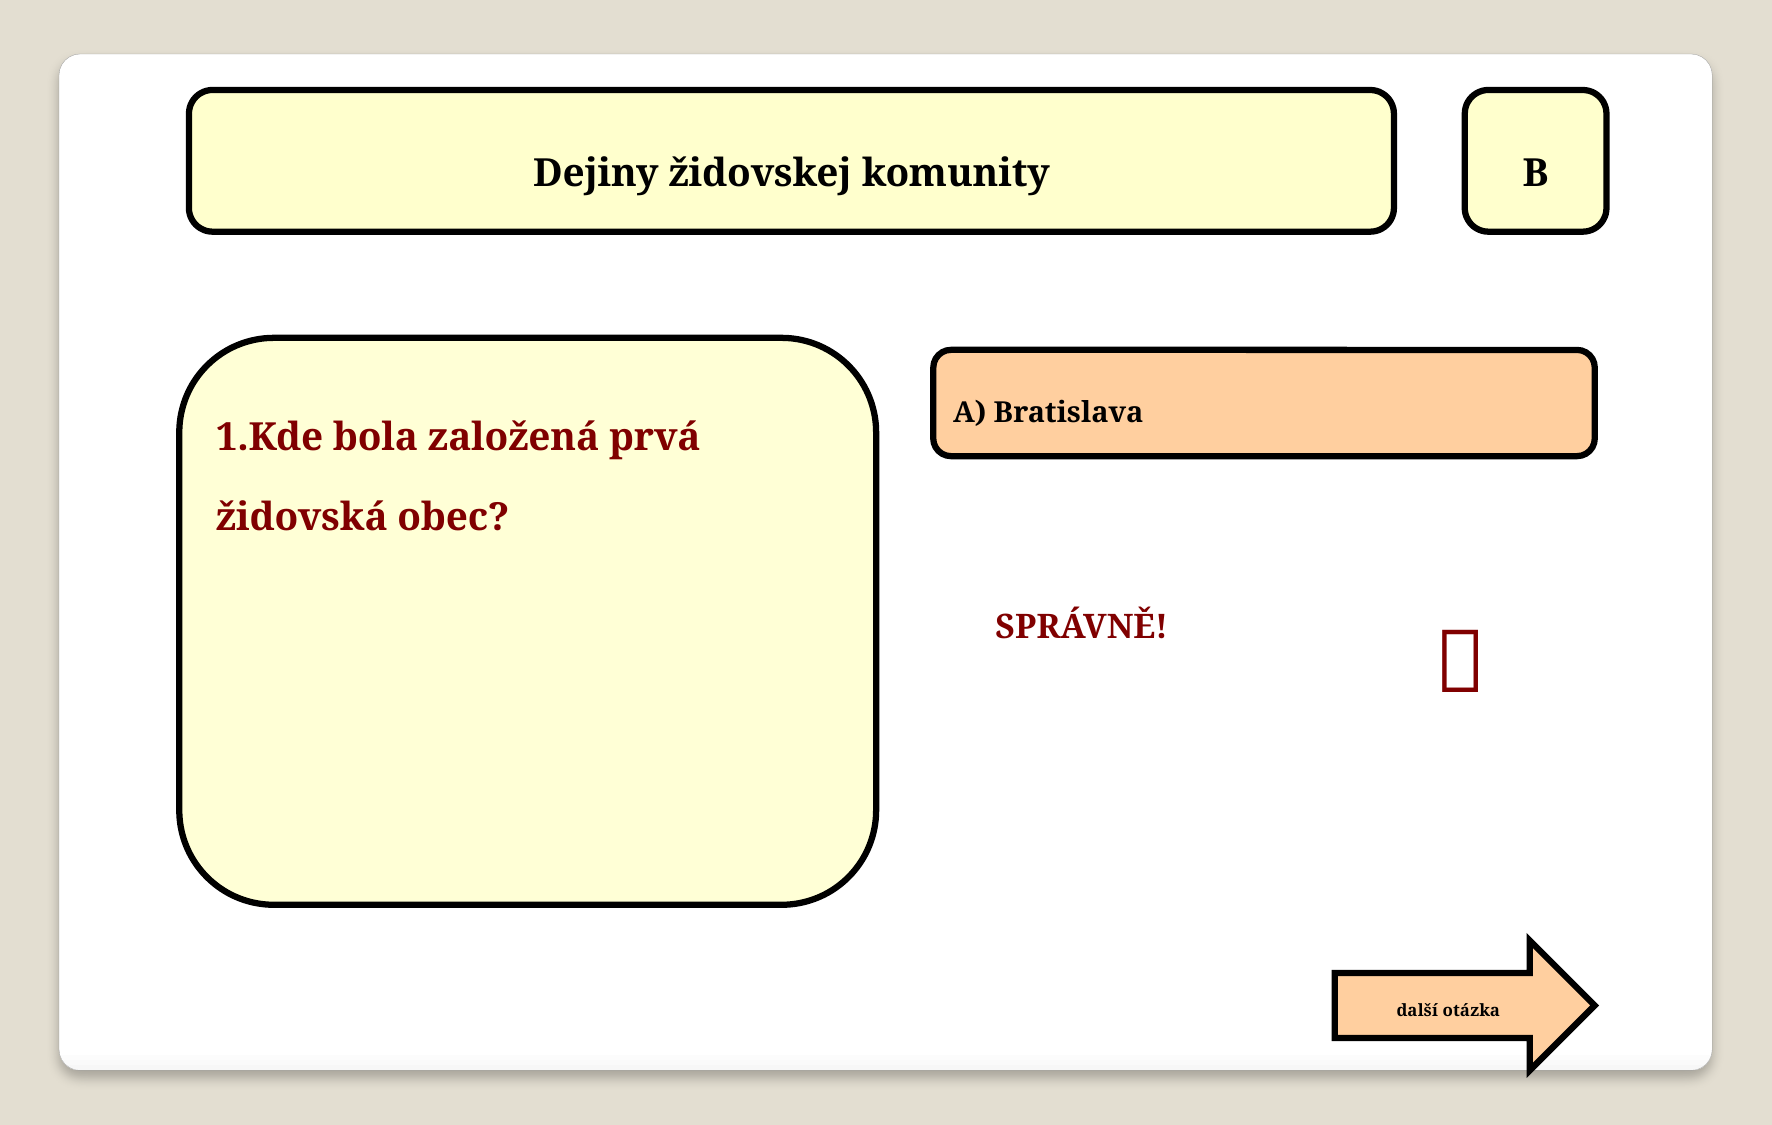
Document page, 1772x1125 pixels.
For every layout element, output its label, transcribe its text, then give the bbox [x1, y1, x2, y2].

text_box 1.Kde bola založená prvá židovská obec? [179, 337, 877, 905]
text_box B [1464, 89, 1607, 232]
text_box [980, 538, 1527, 736]
text_box Dejiny židovskej komunity [188, 89, 1394, 232]
text_box další otázka [1334, 940, 1595, 1071]
text_box A) Bratislava [933, 349, 1595, 457]
